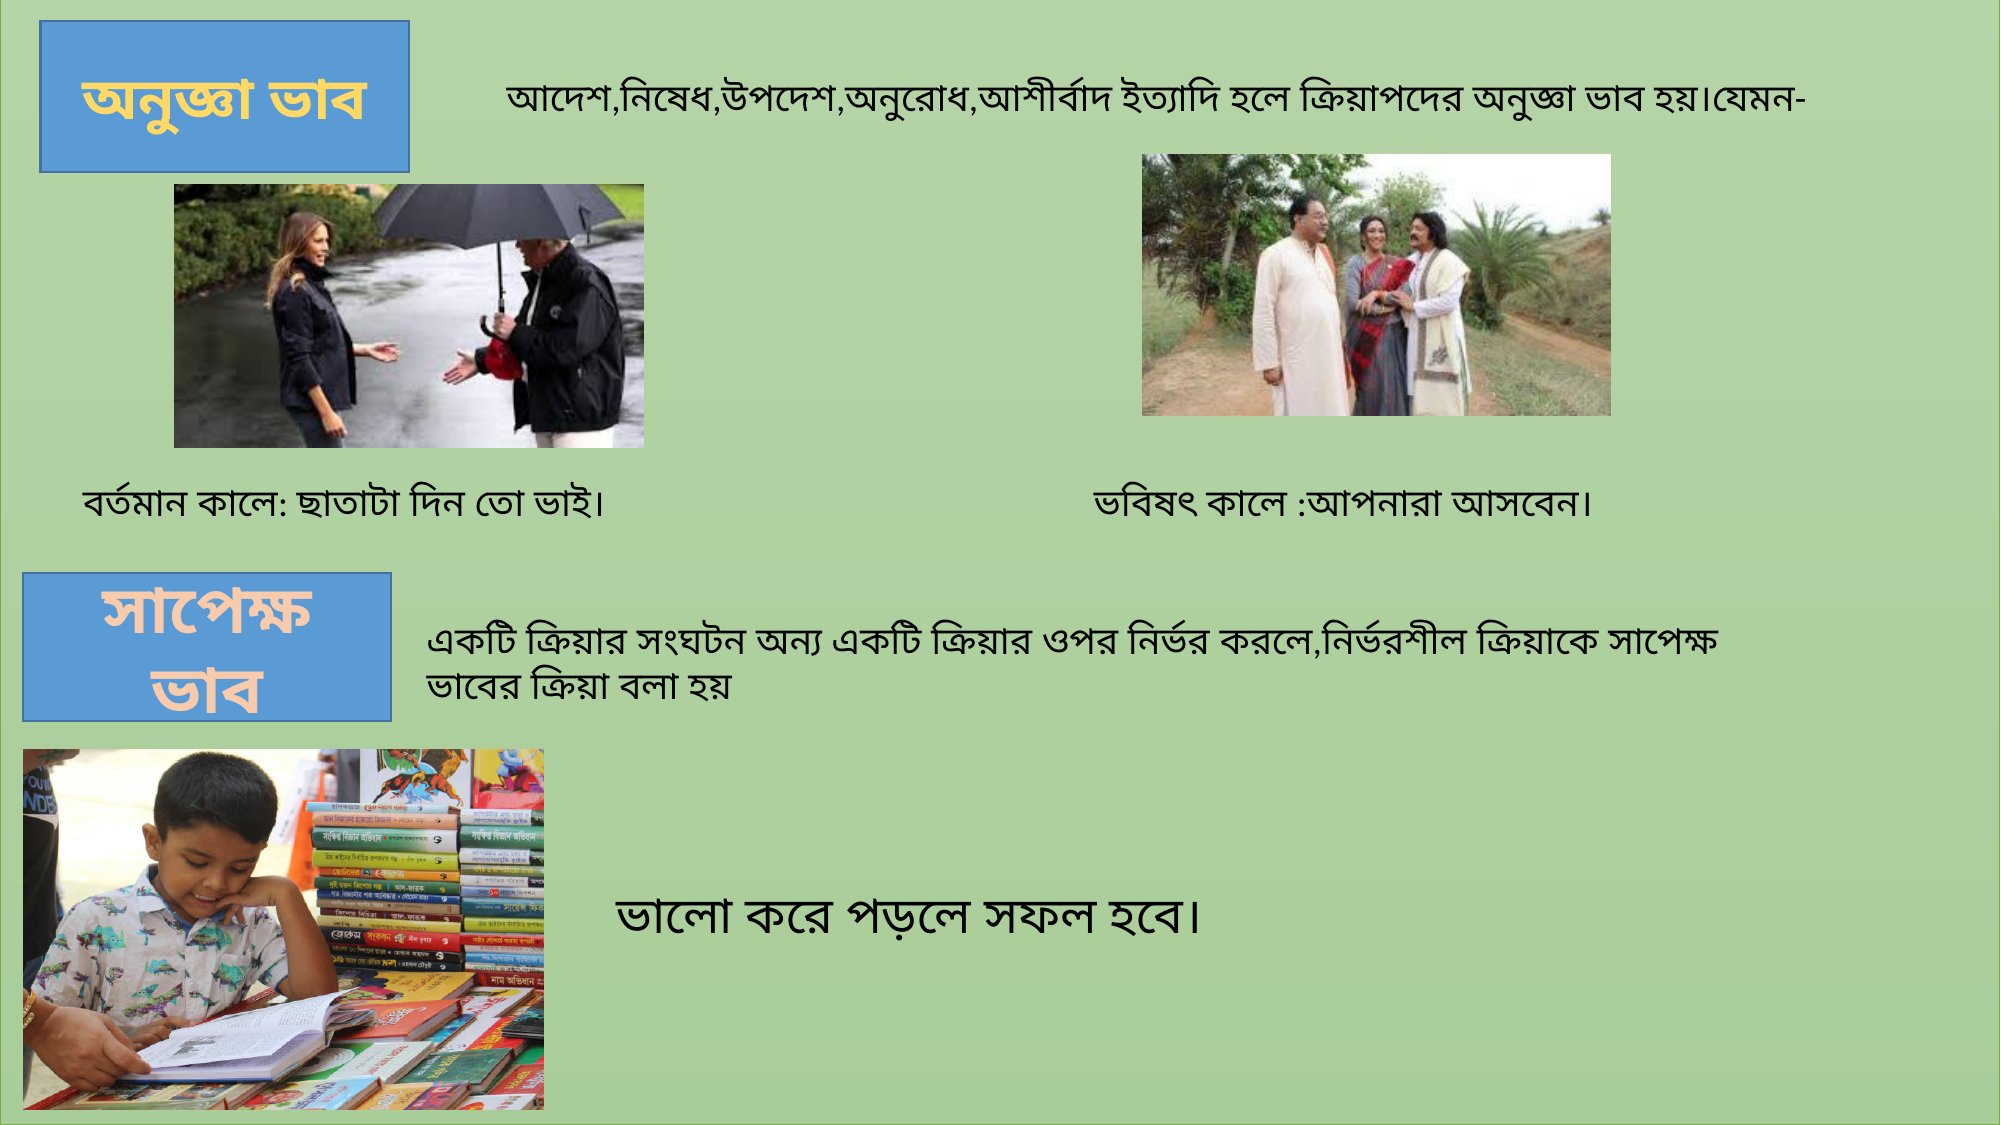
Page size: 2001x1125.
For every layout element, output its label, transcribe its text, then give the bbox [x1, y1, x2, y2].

text_box [0, 0, 2000, 1125]
text_box অনুজ্ঞা ভাব [39, 20, 410, 173]
text_box বর্তমান কালে: ছাতাটা দিন তো ভাই। [68, 471, 715, 532]
text_box ভালো করে পড়লে সফল হবে। [601, 876, 1230, 952]
picture [174, 184, 644, 448]
picture [1141, 154, 1611, 416]
text_box ভবিষৎ কালে :আপনারা আসবেন। [1079, 471, 1875, 532]
text_box আদেশ,নিষেধ,উপদেশ,অনুরোধ,আশীর্বাদ ইত্যাদি হলে ক্রিয়াপদের অনুজ্ঞা ভাব হয়।যেমন- [491, 66, 1875, 126]
picture [22, 749, 544, 1110]
text_box একটি ক্রিয়ার সংঘটন অন্য একটি ক্রিয়ার ওপর নির্ভর করলে,নির্ভরশীল ক্রিয়াকে সাপেক্ষ ভাবের ক্রিয়া বলা হয় [411, 609, 1797, 714]
text_box সাপেক্ষ ভাব [22, 572, 392, 722]
